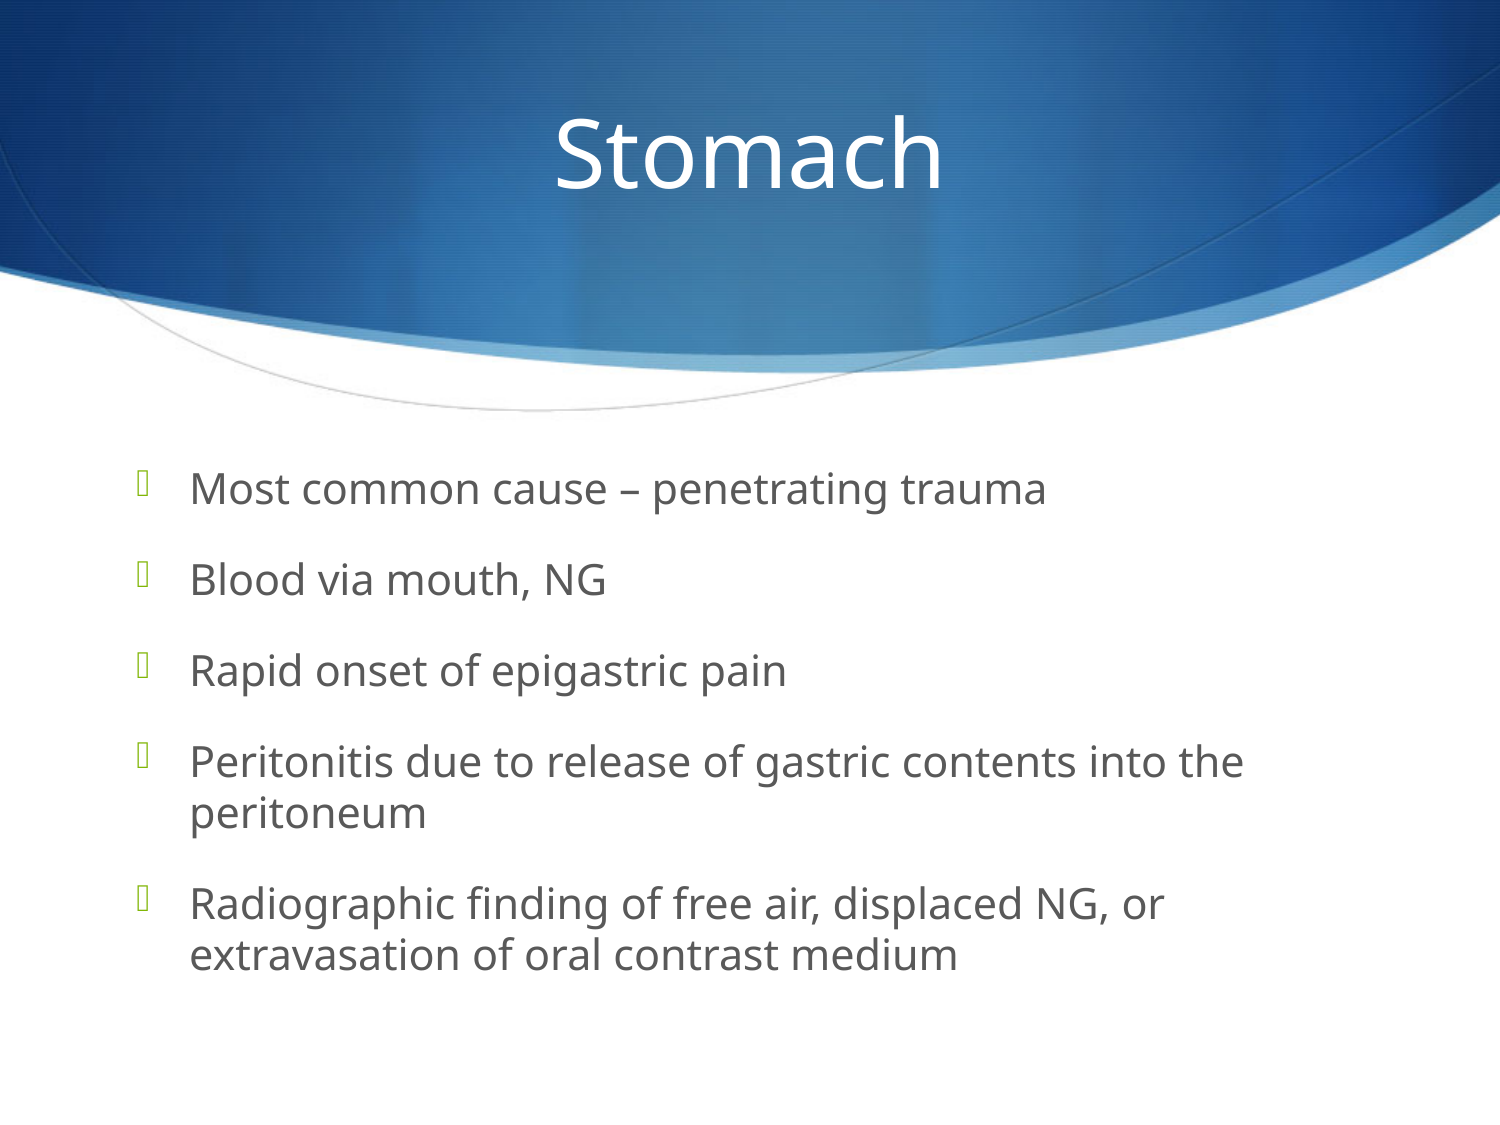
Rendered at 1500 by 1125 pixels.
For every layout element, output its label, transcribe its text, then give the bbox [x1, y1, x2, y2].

title Stomach [75, 56, 1425, 245]
picture [0, 0, 1500, 1125]
list Most common cause – penetrating trauma Blood via mouth, NG Rapid onset of epigastric pain Peritonitis due to release of gastric contents into the peritoneum Radiographic finding of free air, displaced NG, or extravasation of oral contrast medium [121, 454, 1379, 991]
